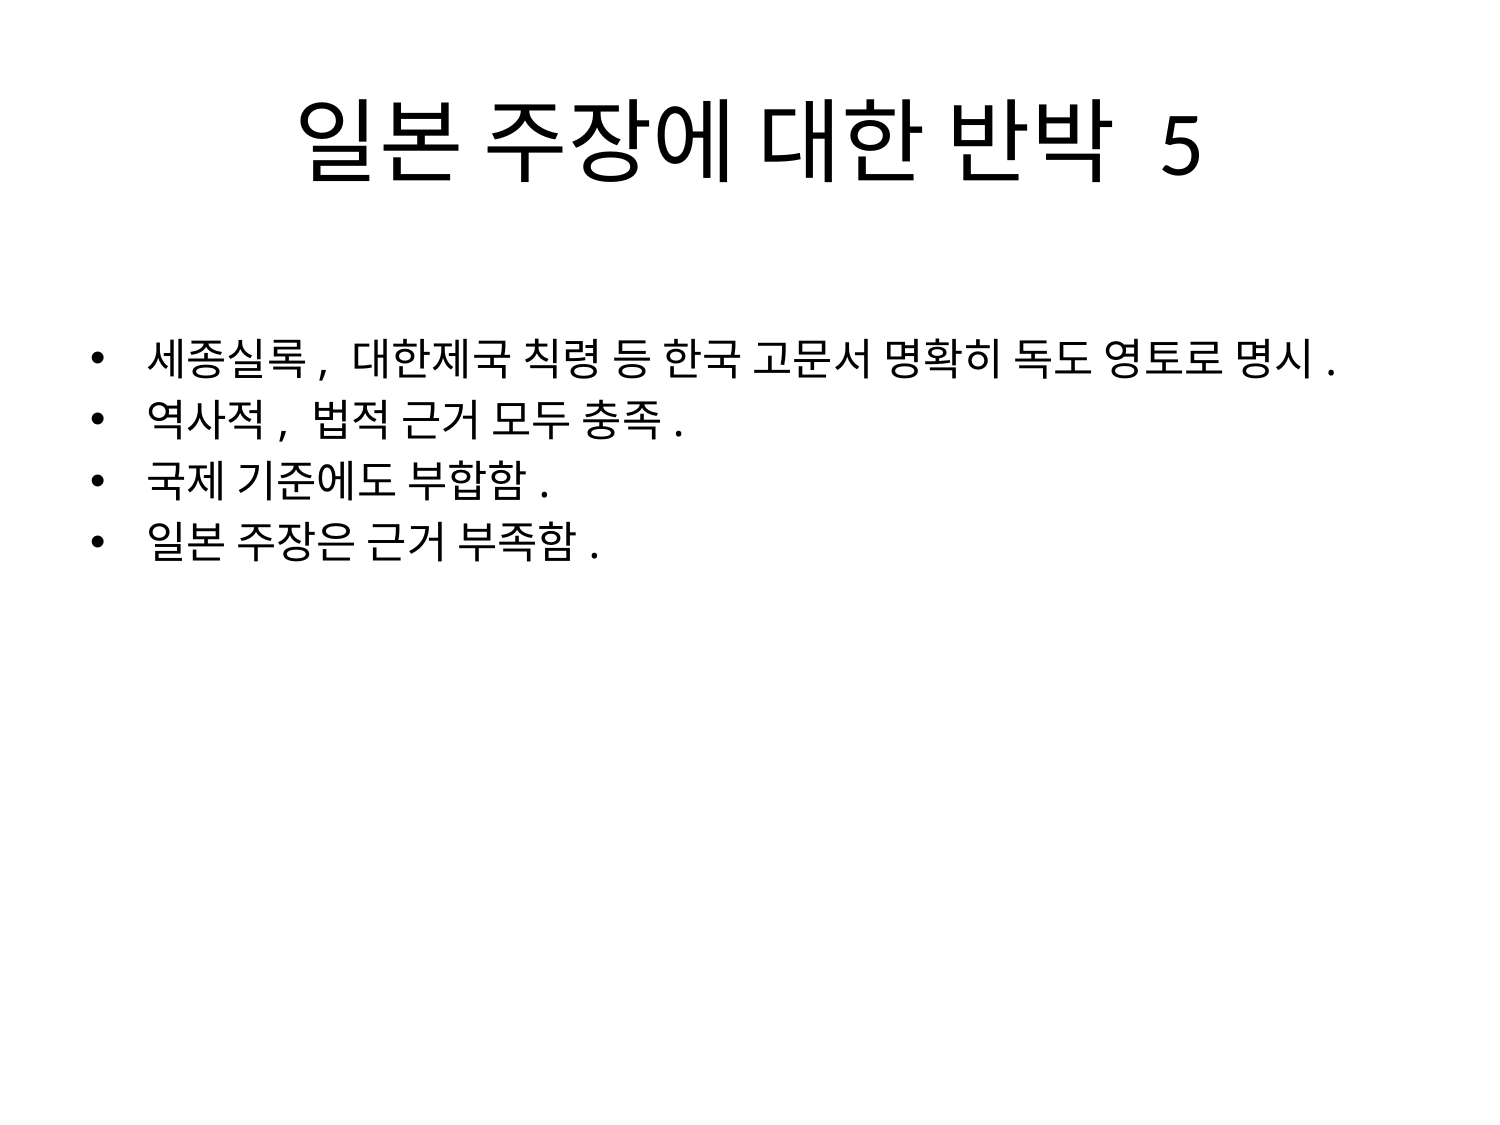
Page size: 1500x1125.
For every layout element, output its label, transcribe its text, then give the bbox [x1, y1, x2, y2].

list 세종실록, 대한제국 칙령 등 한국 고문서 명확히 독도 영토로 명시. 역사적, 법적 근거 모두 충족. 국제 기준에도 부합함. 일본 주장은 근거 부족함. [75, 262, 1425, 1005]
title 일본 주장에 대한 반박 5 [75, 45, 1425, 233]
